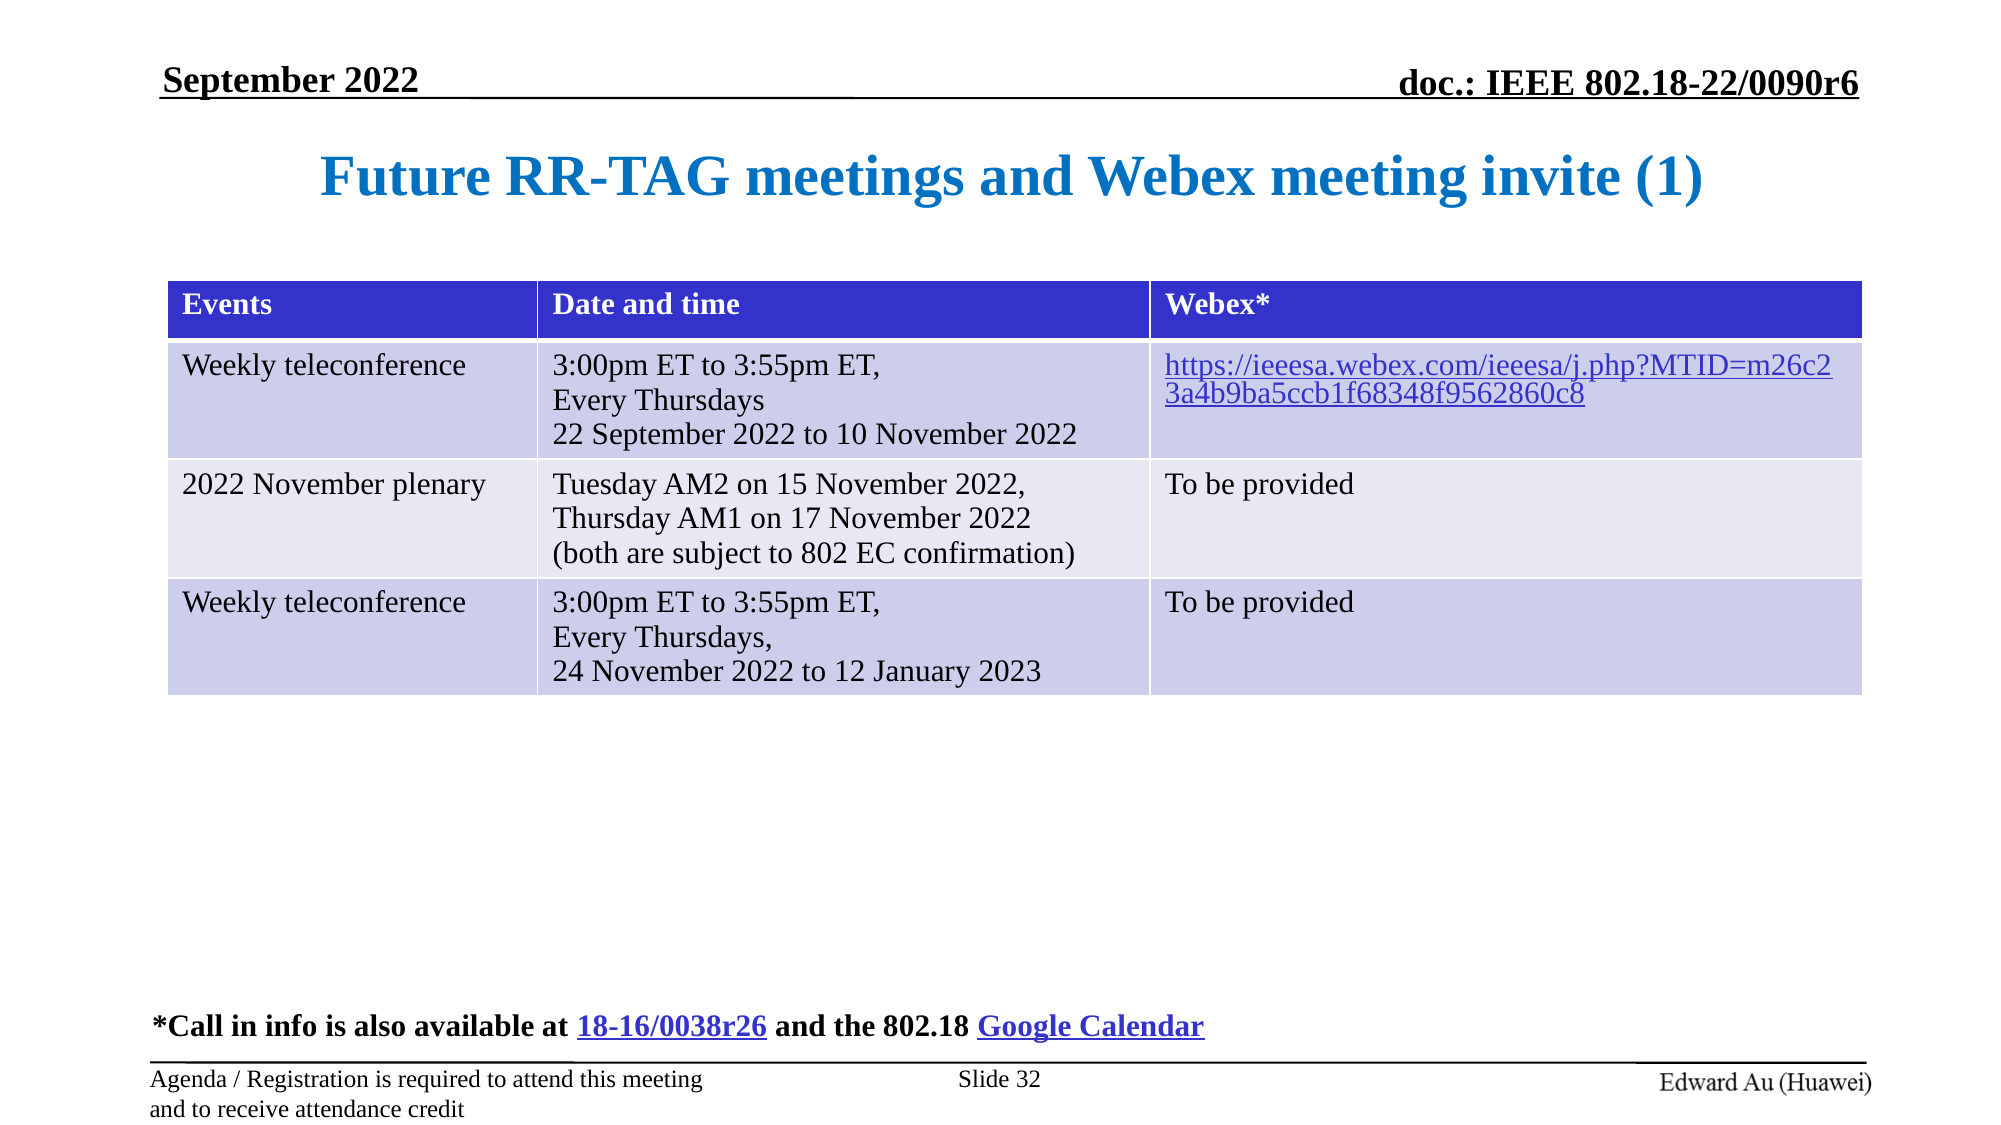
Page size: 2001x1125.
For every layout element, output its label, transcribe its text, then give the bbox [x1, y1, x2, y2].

table_cell 3:00pm ET to 3:55pm ET, Every Thursdays 22 September 2022 to 10 November 2022 [538, 343, 1149, 458]
table_cell Tuesday AM2 on 15 November 2022, Thursday AM1 on 17 November 2022 (both are subject to 802 EC confirmation) [538, 460, 1149, 577]
table_header Events [168, 281, 537, 338]
title Future RR-TAG meetings and Webex meeting invite (1) [162, 99, 1864, 246]
table_cell To be provided [1151, 579, 1862, 695]
table_cell 3:00pm ET to 3:55pm ET, Every Thursdays, 24 November 2022 to 12 January 2023 [538, 579, 1149, 695]
slide_number Slide 32 [933, 1061, 1067, 1123]
table_header Date and time [538, 281, 1149, 338]
table_cell 2022 November plenary [168, 460, 537, 577]
picture [1174, 1058, 1887, 1113]
table_cell Weekly teleconference [168, 343, 537, 458]
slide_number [162, 54, 663, 99]
table_cell https://ieeesa.webex.com/ieeesa/j.php?MTID=m26c23a4b9ba5ccb1f68348f9562860c8 [1151, 343, 1862, 458]
text_box *Call in info is also available at 18-16/0038r26 and the 802.18 Google Calendar [137, 997, 1864, 1051]
table_header Webex* [1151, 281, 1862, 338]
table_cell To be provided [1151, 460, 1862, 577]
table_cell Weekly teleconference [168, 579, 537, 695]
